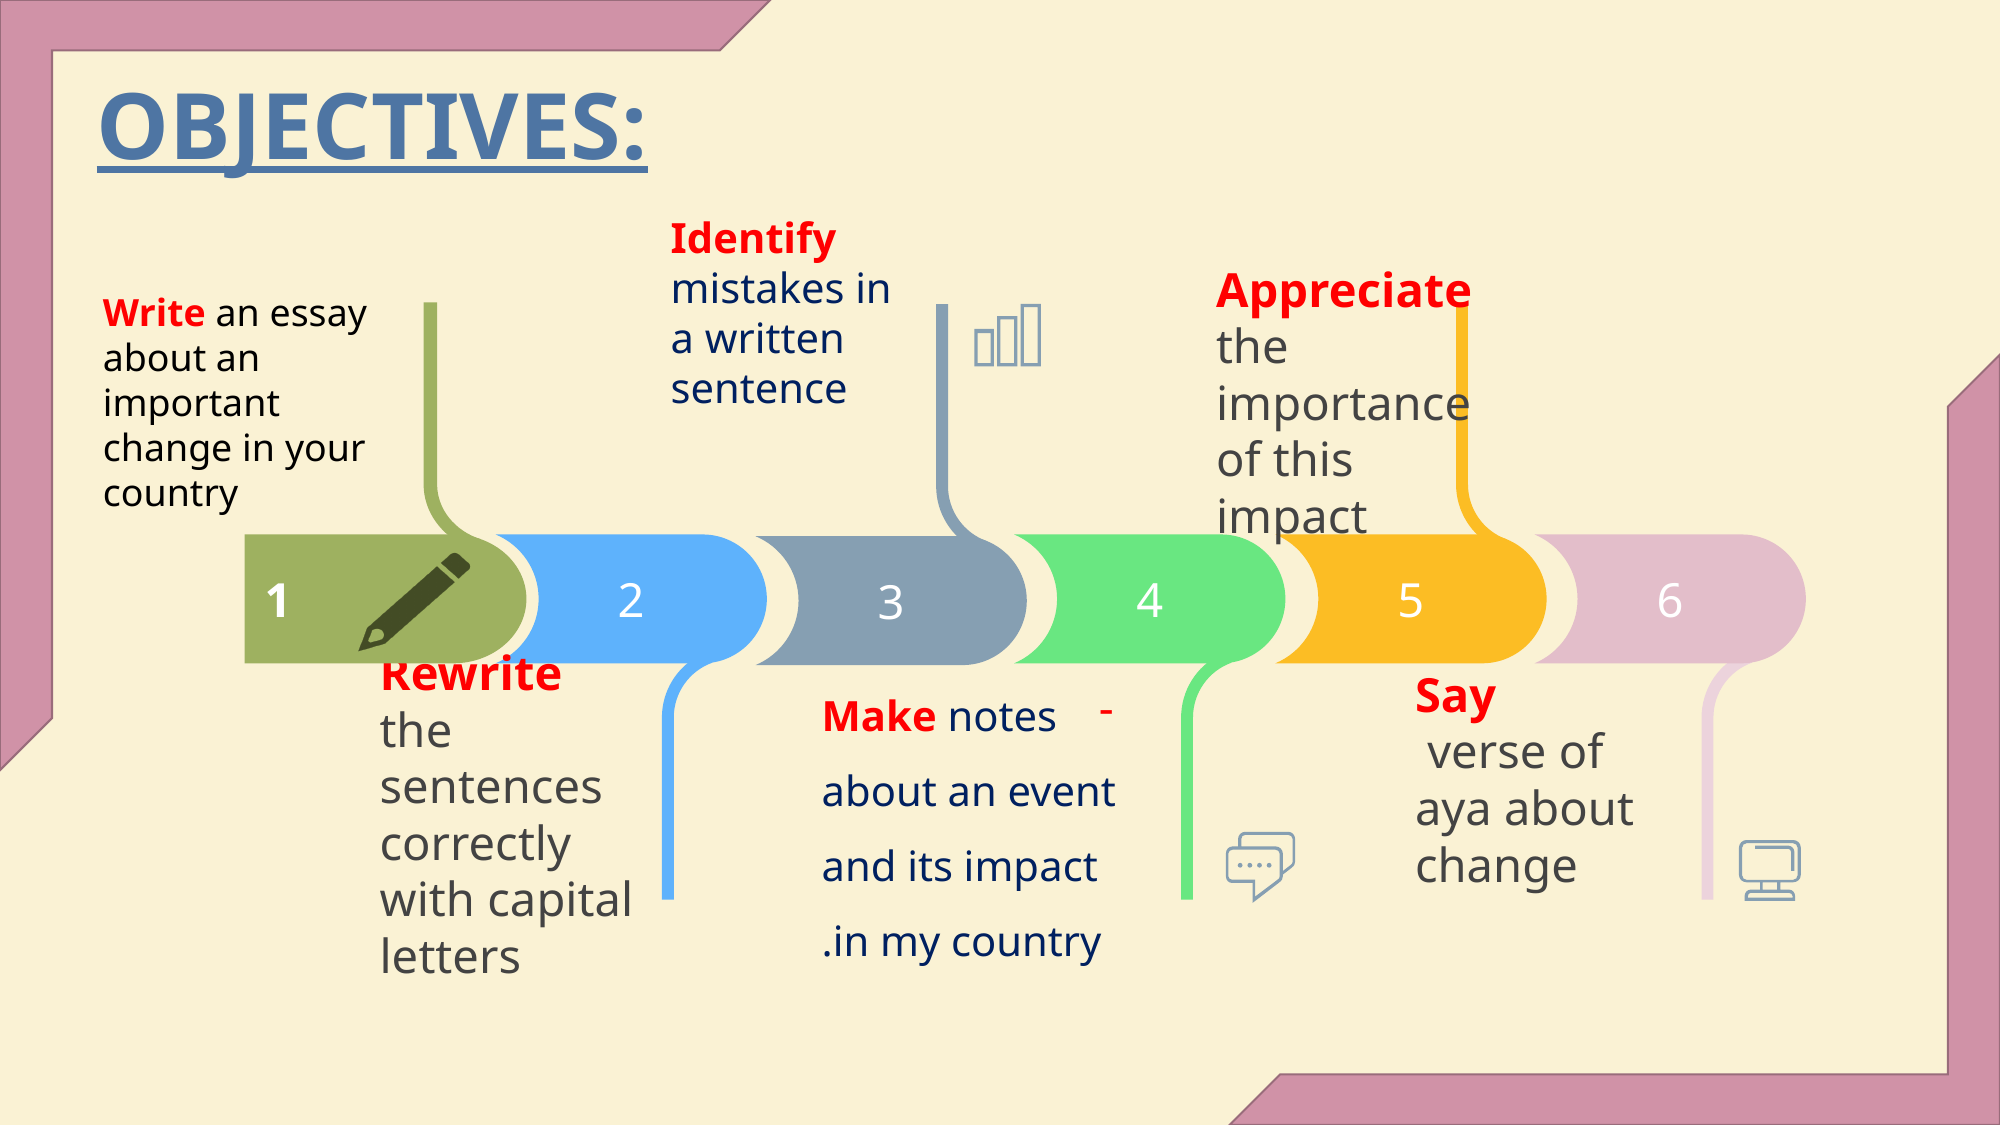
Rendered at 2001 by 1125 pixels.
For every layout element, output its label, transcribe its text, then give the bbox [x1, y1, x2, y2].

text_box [801, 534, 1296, 903]
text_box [1395, 534, 1806, 901]
text_box [0, 0, 772, 772]
title OBJECTIVES: [76, 77, 787, 183]
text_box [1195, 302, 1547, 664]
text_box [359, 534, 767, 900]
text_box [82, 302, 527, 664]
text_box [650, 264, 1041, 666]
text_box [1228, 353, 2000, 1125]
